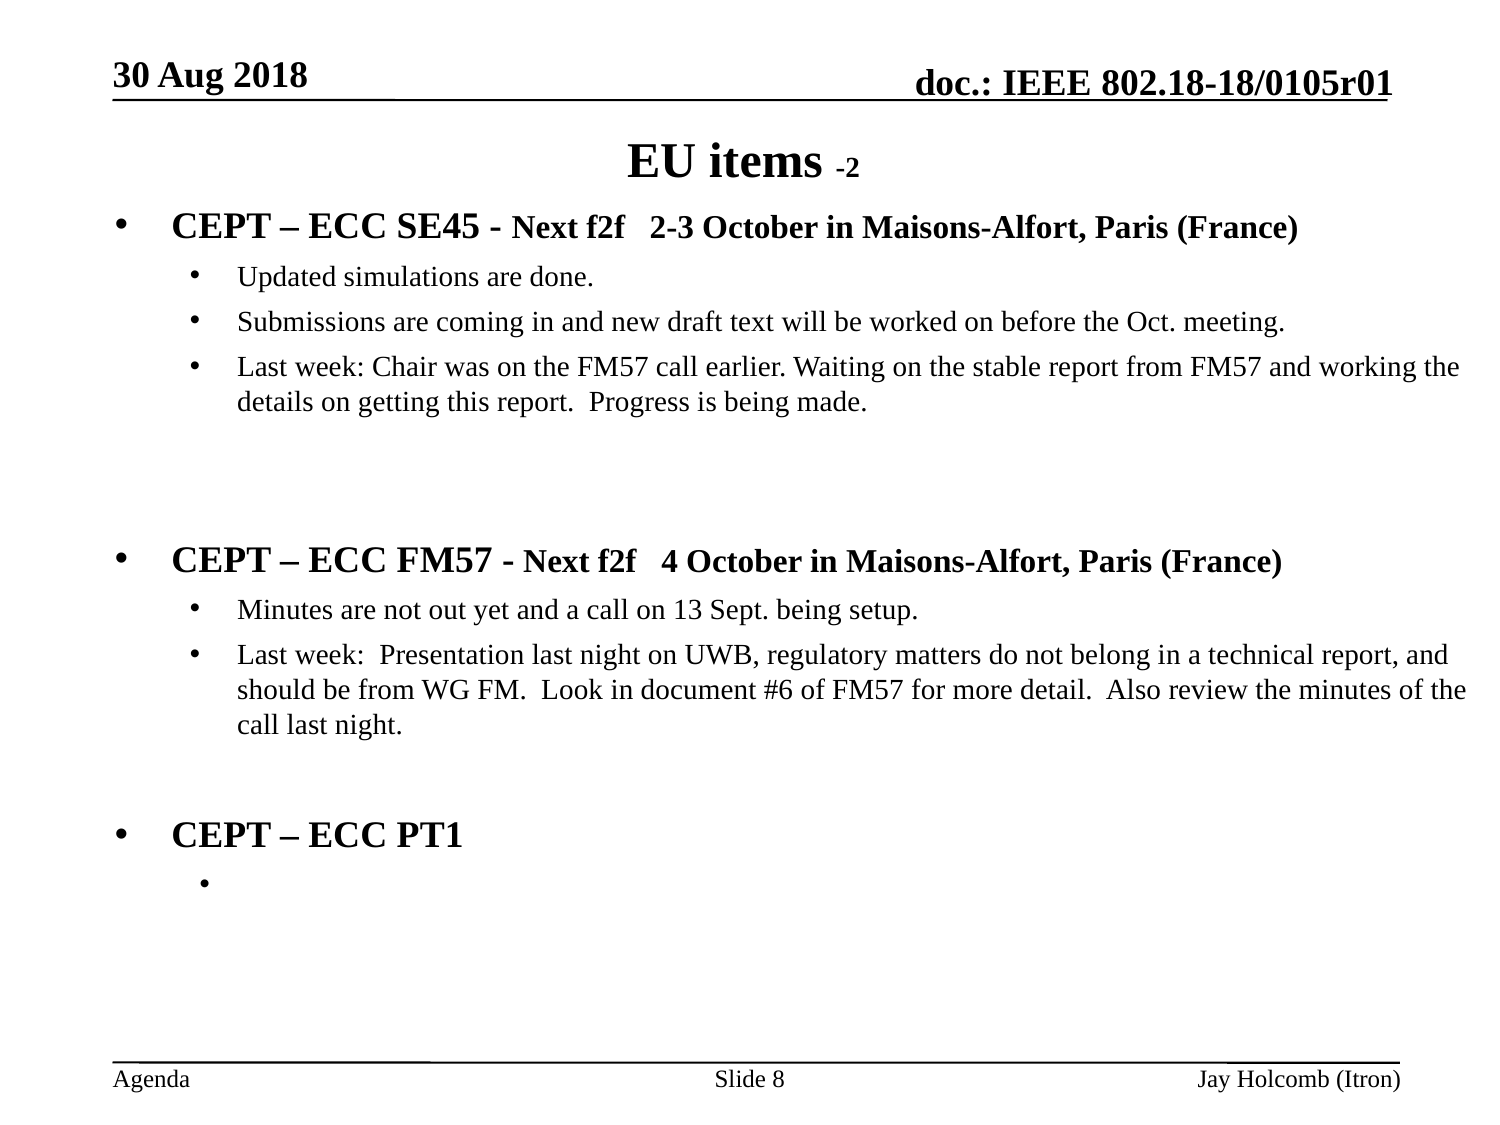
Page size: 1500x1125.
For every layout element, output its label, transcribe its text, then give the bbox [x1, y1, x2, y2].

footer Jay Holcomb (Itron) [878, 1061, 1402, 1093]
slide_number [112, 49, 488, 95]
title EU items -2 [112, 100, 1388, 193]
list CEPT – ECC SE45 - Next f2f 2-3 October in Maisons-Alfort, Paris (France) Updated simulations are done. Submissions are coming in and new draft text will be worked on before the Oct. meeting. Last week: Chair was on the FM57 call earlier. Waiting on the stable report from FM57 and working the details on getting this report. Progress is being made. CEPT – ECC FM57 - Next f2f 4 October in Maisons-Alfort, Paris (France) Minutes are not out yet and a call on 13 Sept. being setup. Last week: Presentation last night on UWB, regulatory matters do not belong in a technical report, and should be from WG FM. Look in document #6 of FM57 for more detail. Also review the minutes of the call last night. CEPT – ECC PT1 [99, 193, 1487, 1063]
slide_number Slide 8 [699, 1061, 800, 1123]
